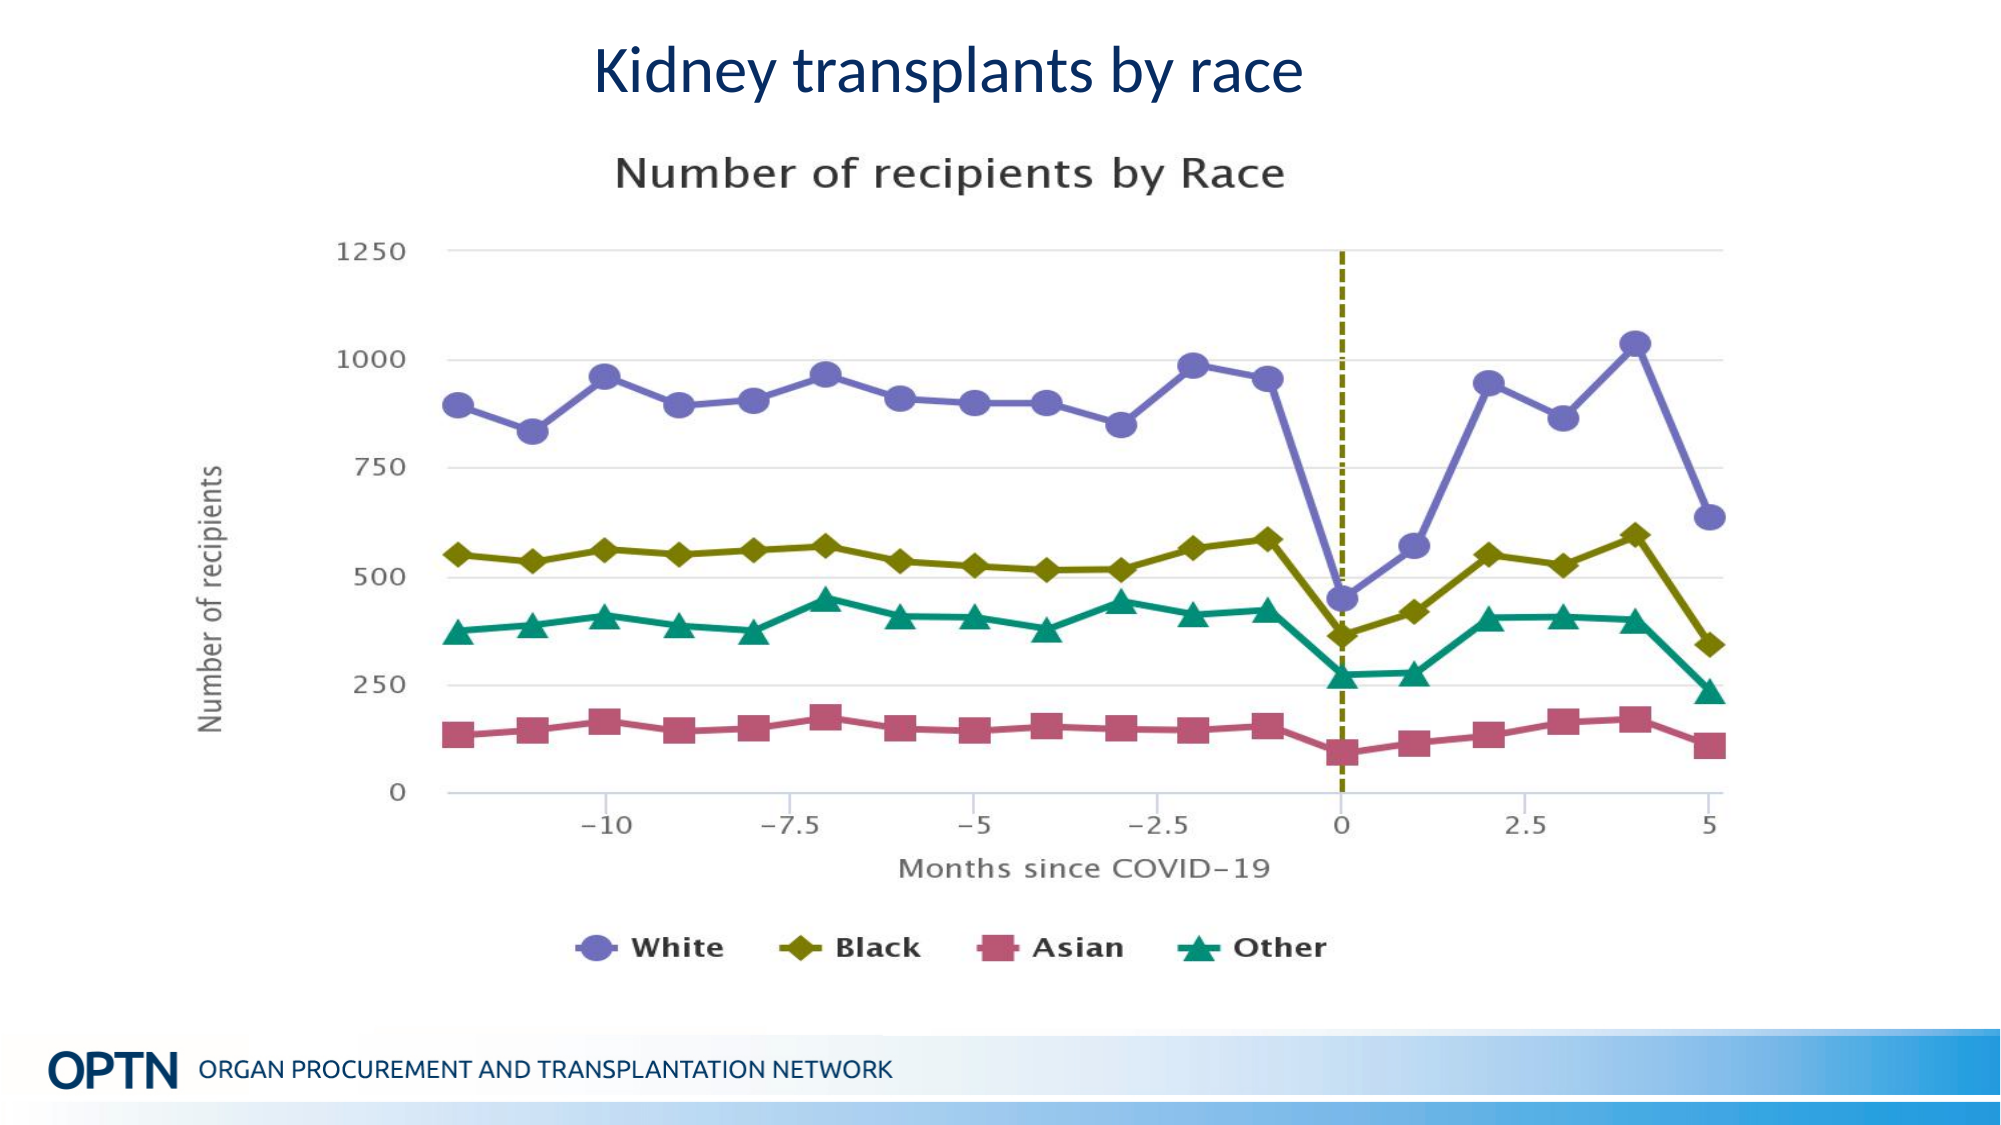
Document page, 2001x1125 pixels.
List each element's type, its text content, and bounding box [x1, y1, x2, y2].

picture [0, 0, 2001, 1125]
title Kidney transplants by race [579, 0, 2000, 136]
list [151, 134, 1751, 1014]
